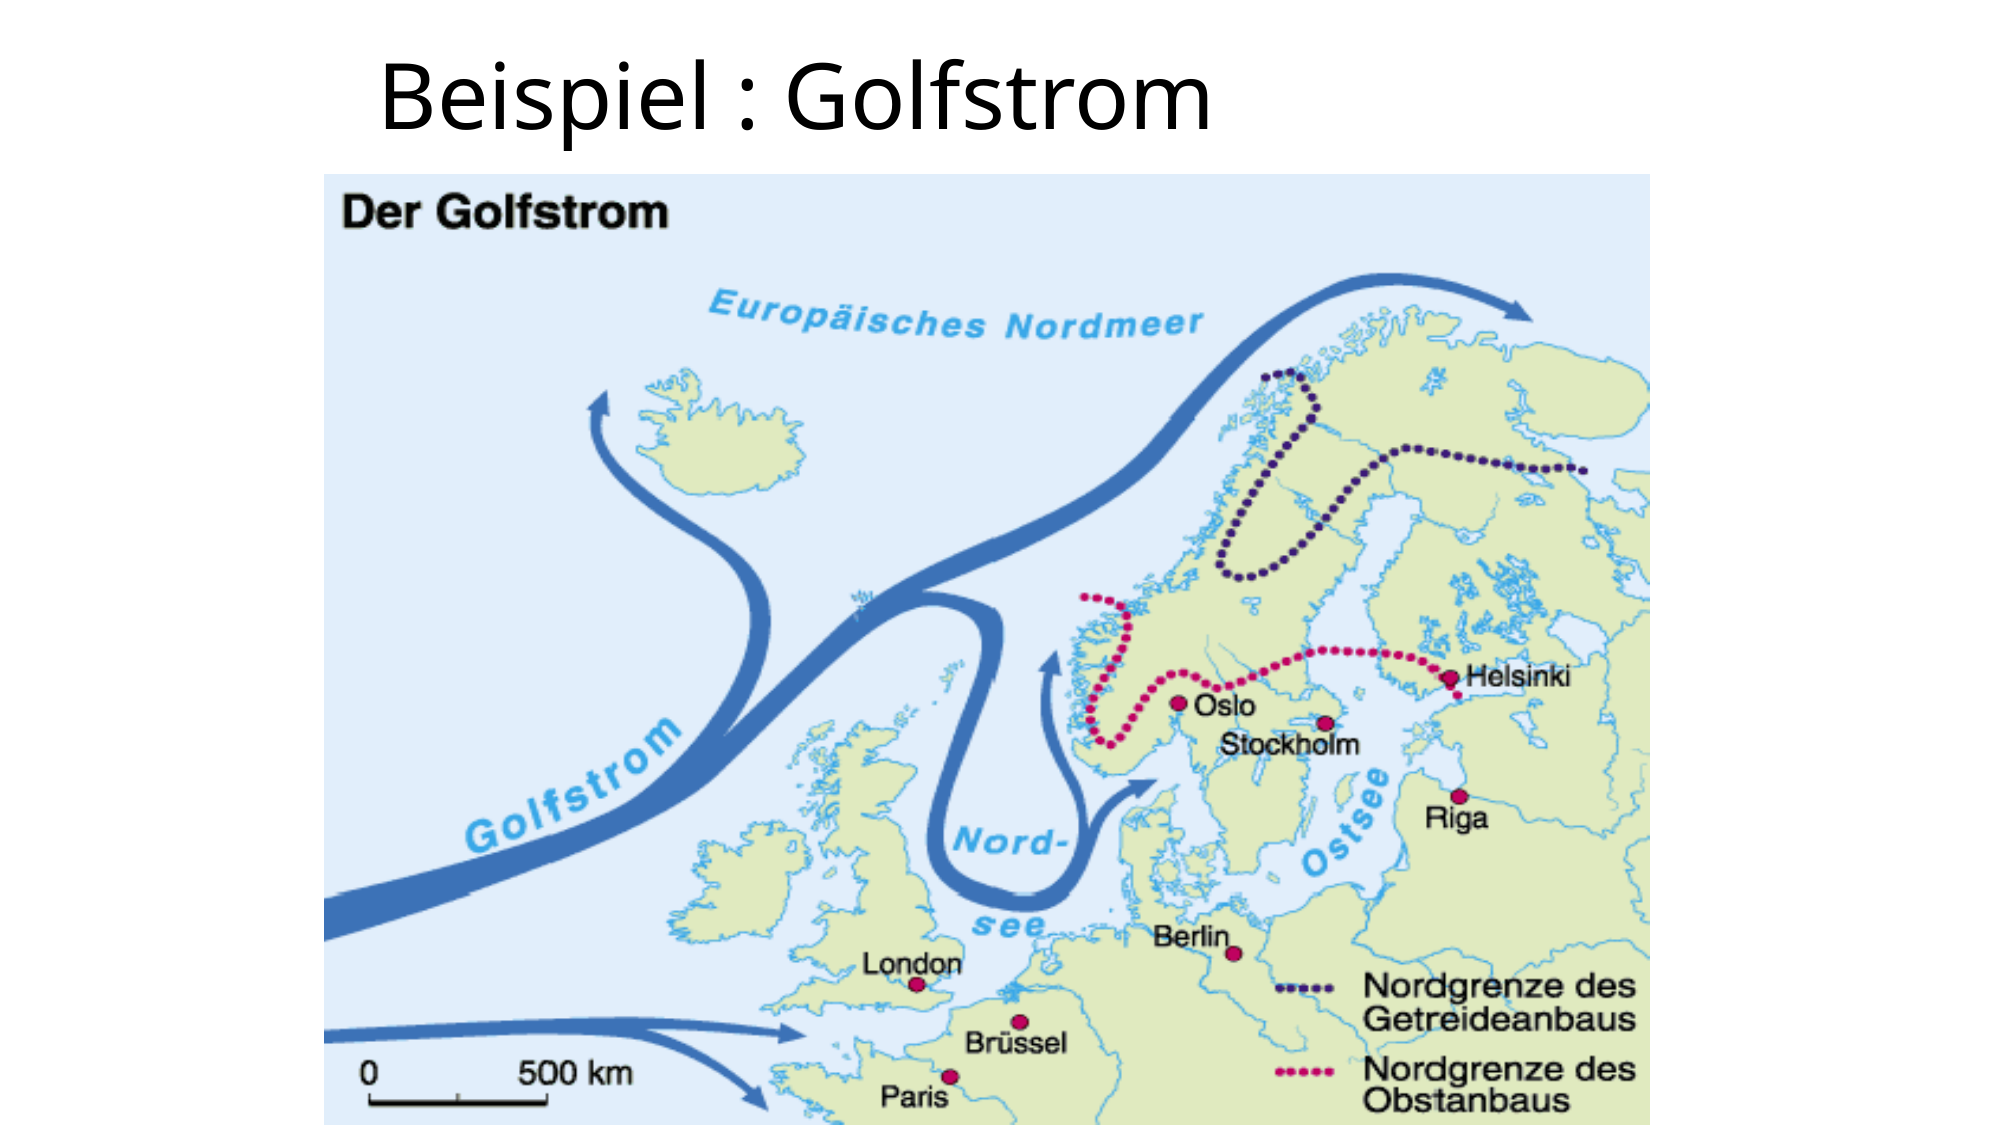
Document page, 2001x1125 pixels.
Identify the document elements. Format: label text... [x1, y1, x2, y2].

picture [324, 174, 1650, 1125]
title Beispiel : Golfstrom [362, 37, 1638, 163]
